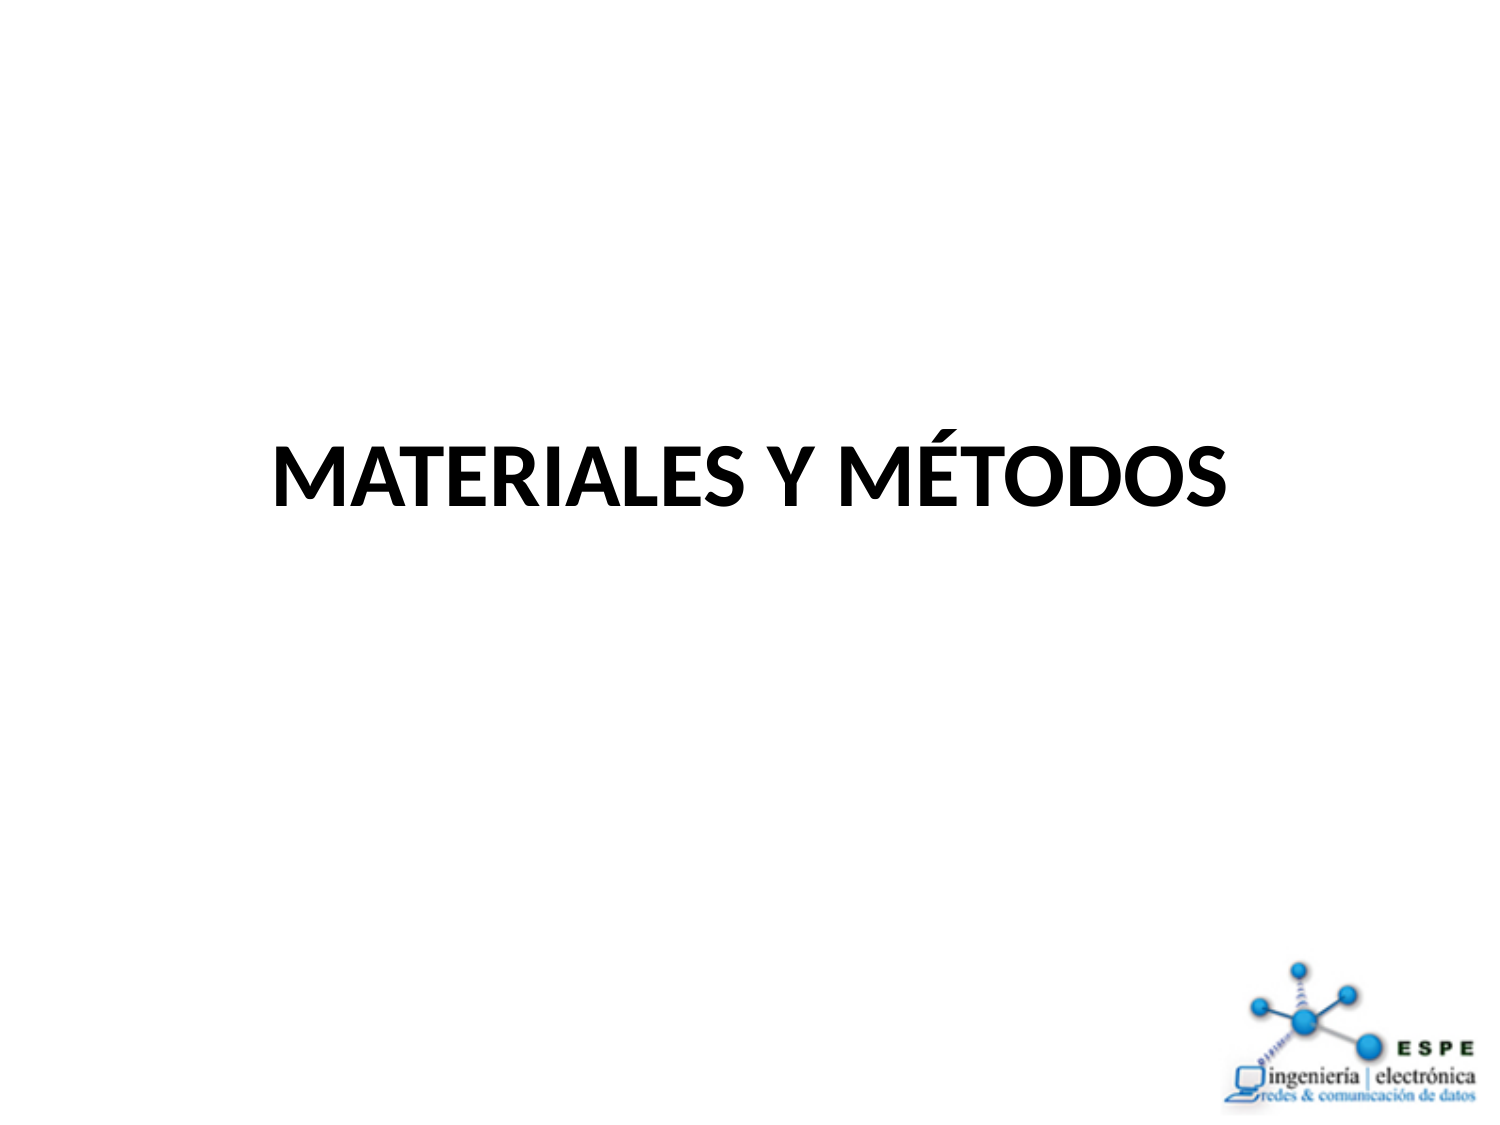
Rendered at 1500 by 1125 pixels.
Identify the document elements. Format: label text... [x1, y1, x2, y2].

title MATERIALES Y MÉTODOS [112, 349, 1388, 591]
picture [1215, 943, 1500, 1125]
